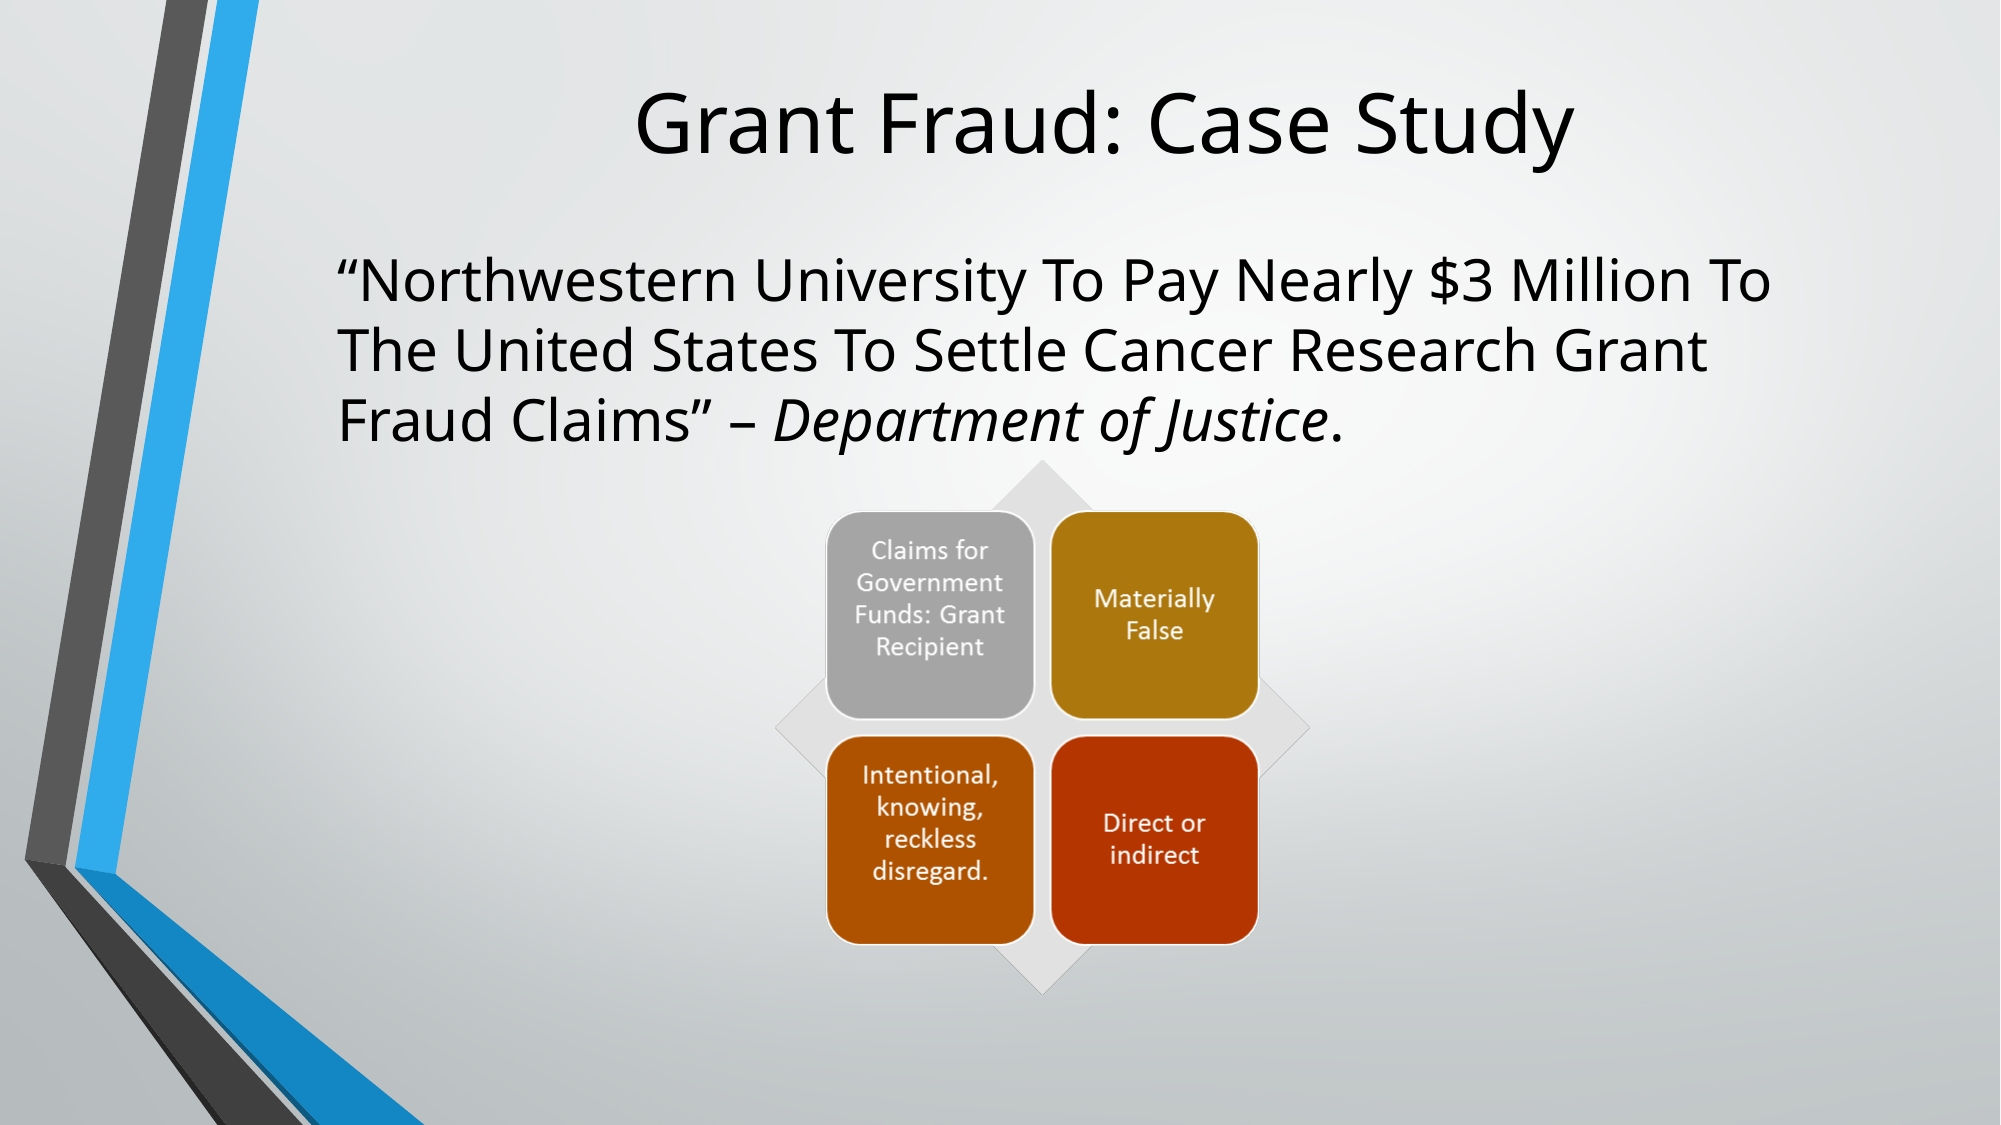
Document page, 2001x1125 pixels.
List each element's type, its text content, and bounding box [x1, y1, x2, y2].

title Grant Fraud: Case Study [322, 42, 1887, 199]
list “Northwestern University To Pay Nearly $3 Million To The United States To Settle Cancer Research Grant Fraud Claims” – Department of Justice. [322, 224, 1887, 473]
picture [621, 460, 1464, 995]
